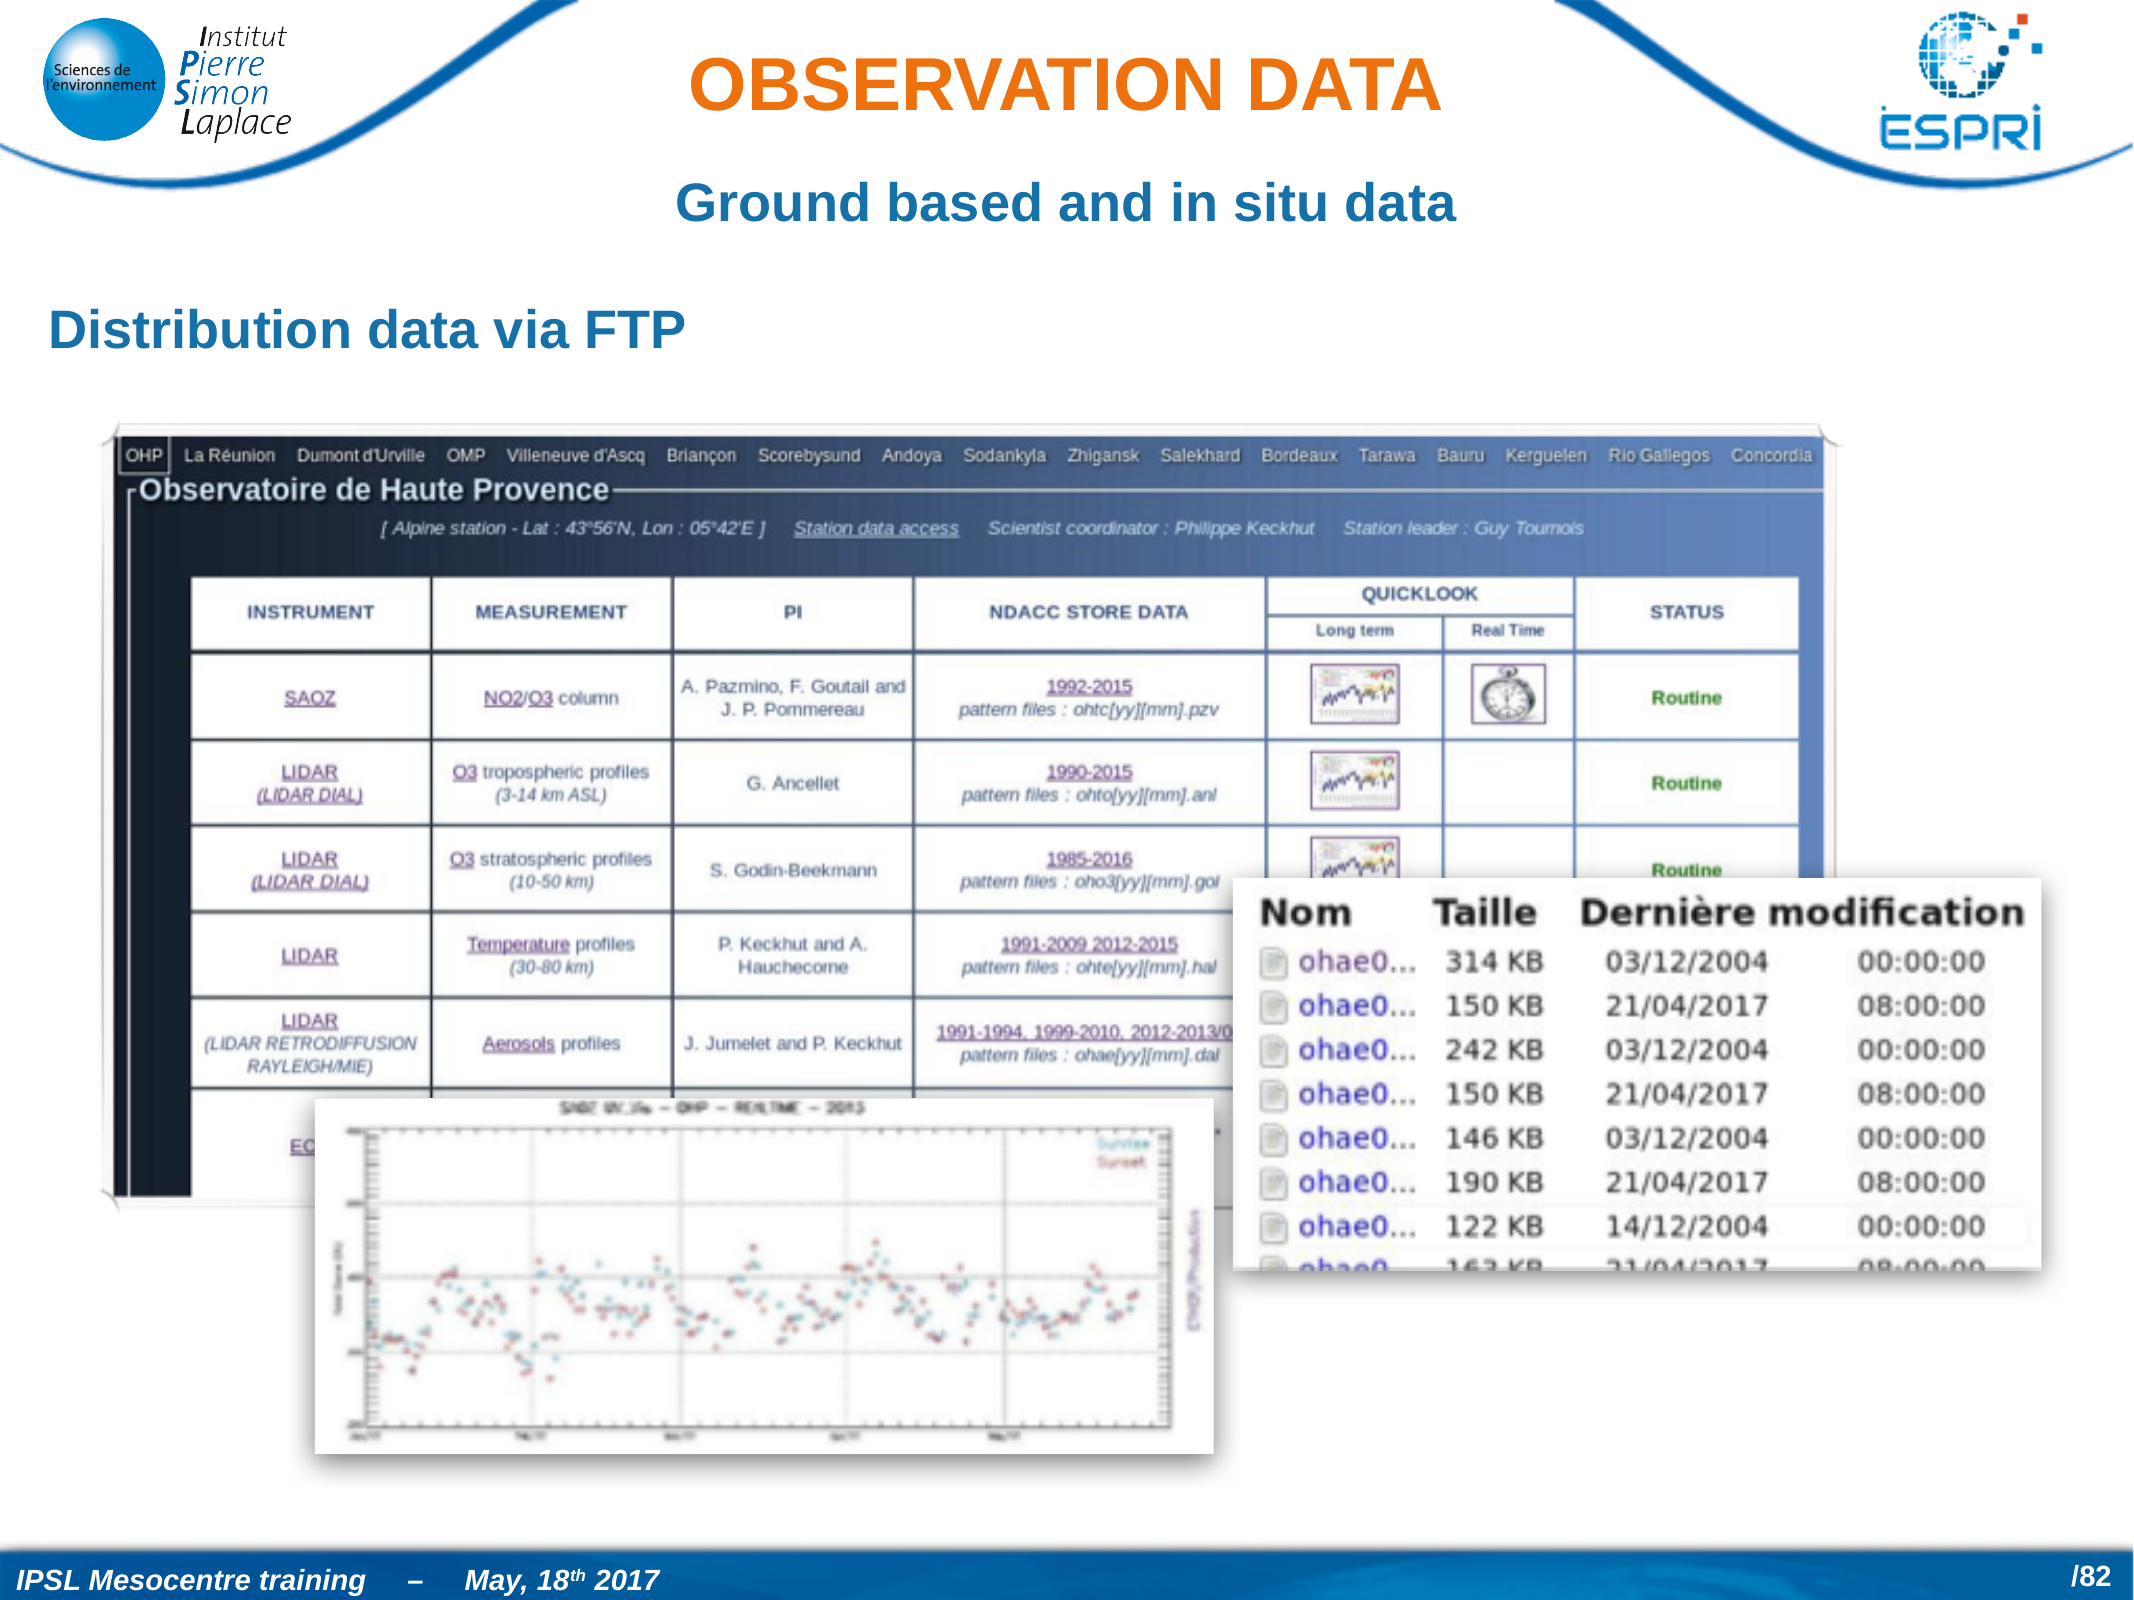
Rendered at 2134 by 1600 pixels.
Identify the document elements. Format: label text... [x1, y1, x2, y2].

picture [0, 0, 581, 197]
slide_number [1993, 1550, 2116, 1600]
title Observation Data [482, 3, 1652, 157]
picture [1553, 0, 2134, 197]
picture [0, 1534, 2134, 1600]
picture [91, 414, 2042, 1455]
text_box Distribution data via FTP [39, 285, 2094, 368]
text_box Ground based and in situ data [39, 159, 2094, 241]
